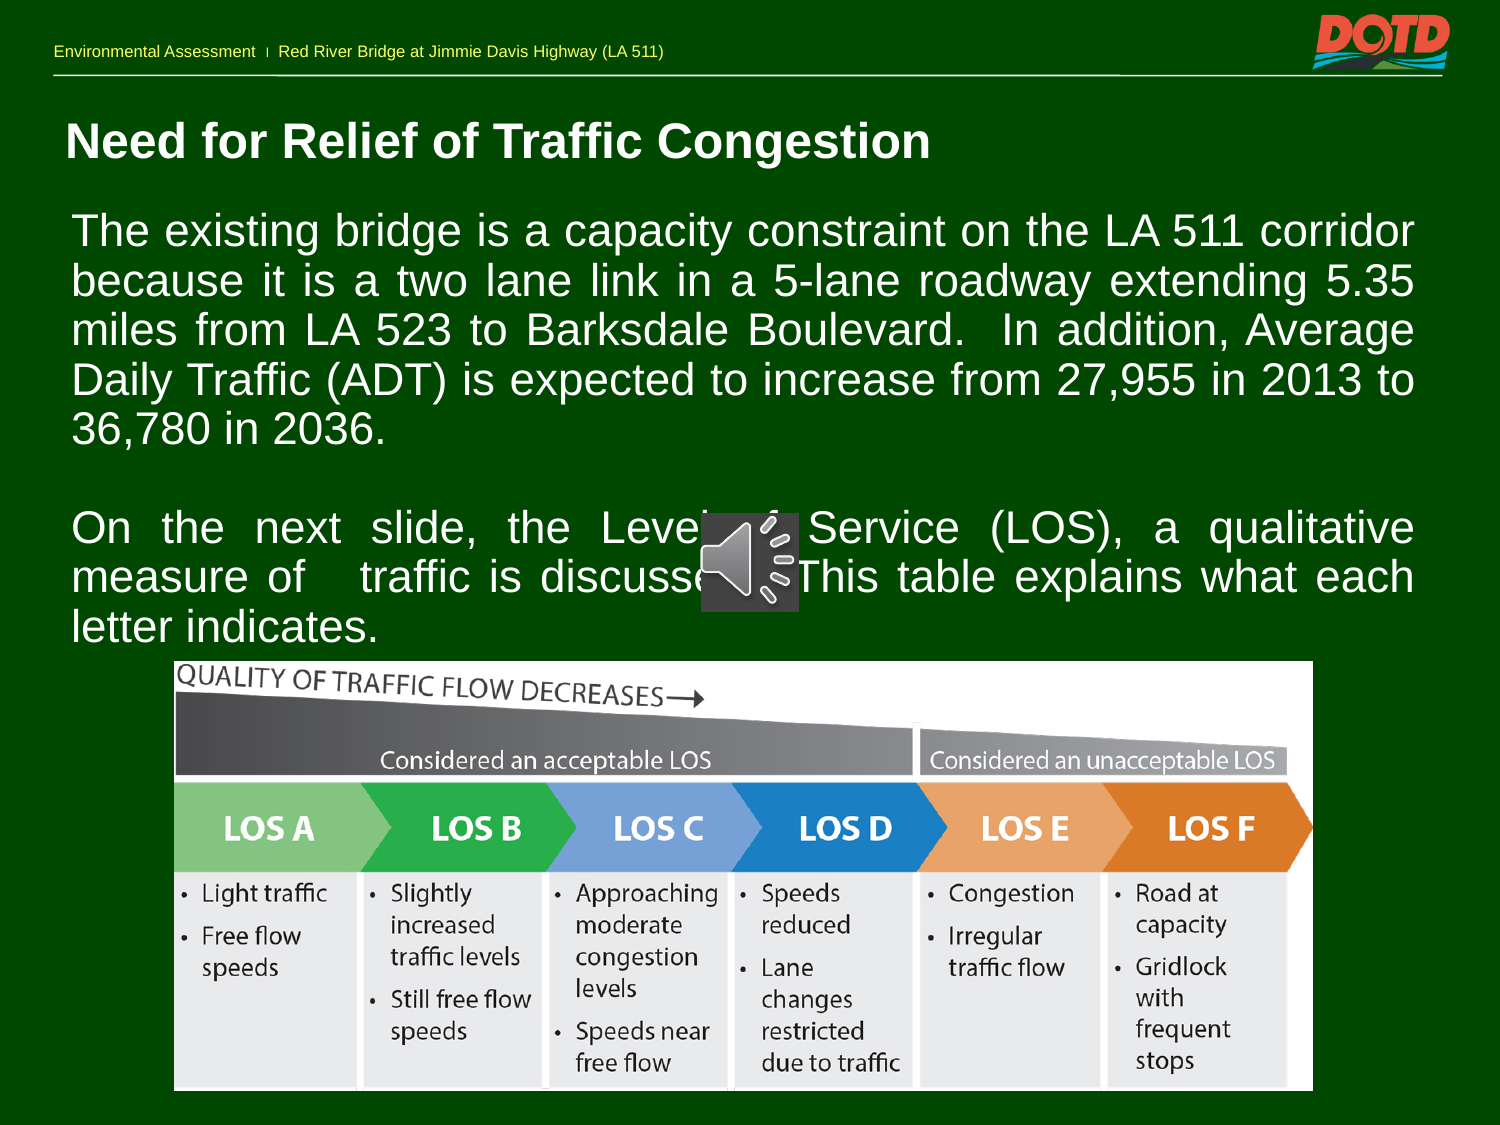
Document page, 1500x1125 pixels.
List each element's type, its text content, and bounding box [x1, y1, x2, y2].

picture [1312, 12, 1450, 71]
text_box The existing bridge is a capacity constraint on the LA 511 corridor because it is a two lane link in a 5-lane roadway extending 5.35 miles from LA 523 to Barksdale Boulevard. In addition, Average Daily Traffic (ADT) is expected to increase from 27,955 in 2013 to 36,780 in 2036. On the next slide, the Level of Service (LOS), a qualitative measure of traffic is discussed. This table explains what each letter indicates. [56, 200, 1432, 660]
title Need for Relief of Traffic Congestion [50, 75, 1450, 203]
picture [699, 512, 801, 613]
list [174, 661, 1314, 1091]
